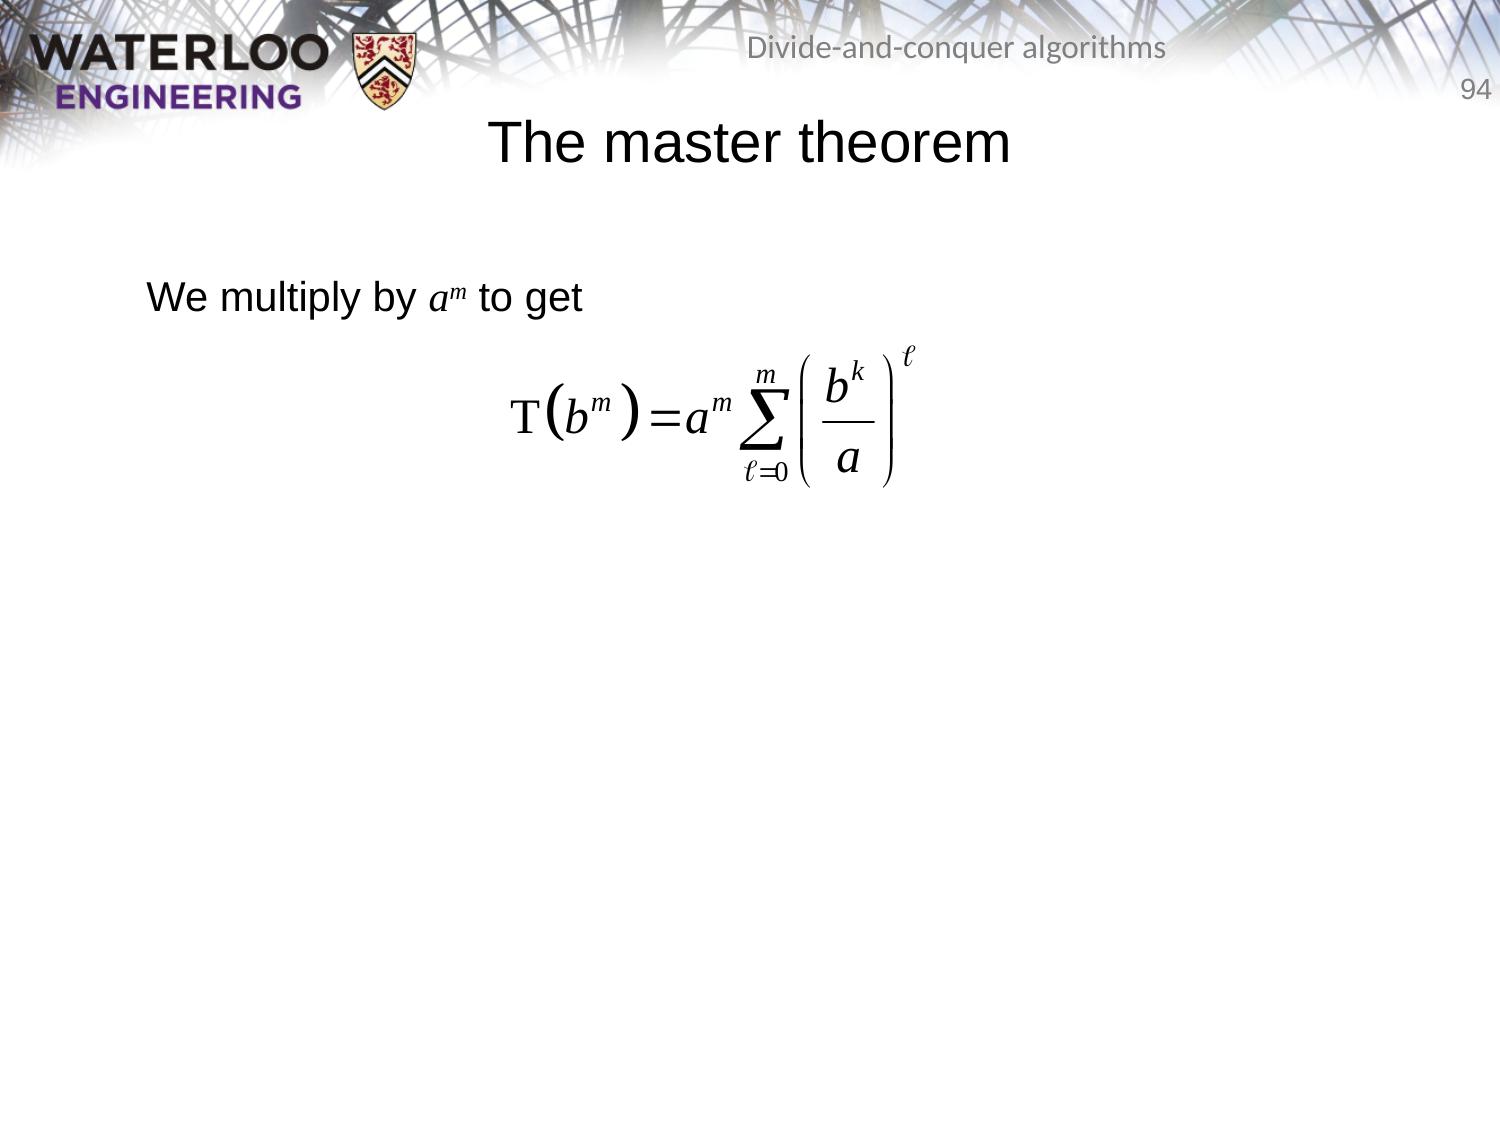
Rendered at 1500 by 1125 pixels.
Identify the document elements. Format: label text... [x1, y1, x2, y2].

picture [0, 0, 1500, 1125]
title The master theorem [74, 44, 1426, 233]
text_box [502, 334, 929, 502]
list We multiply by am to get [74, 262, 1426, 1006]
